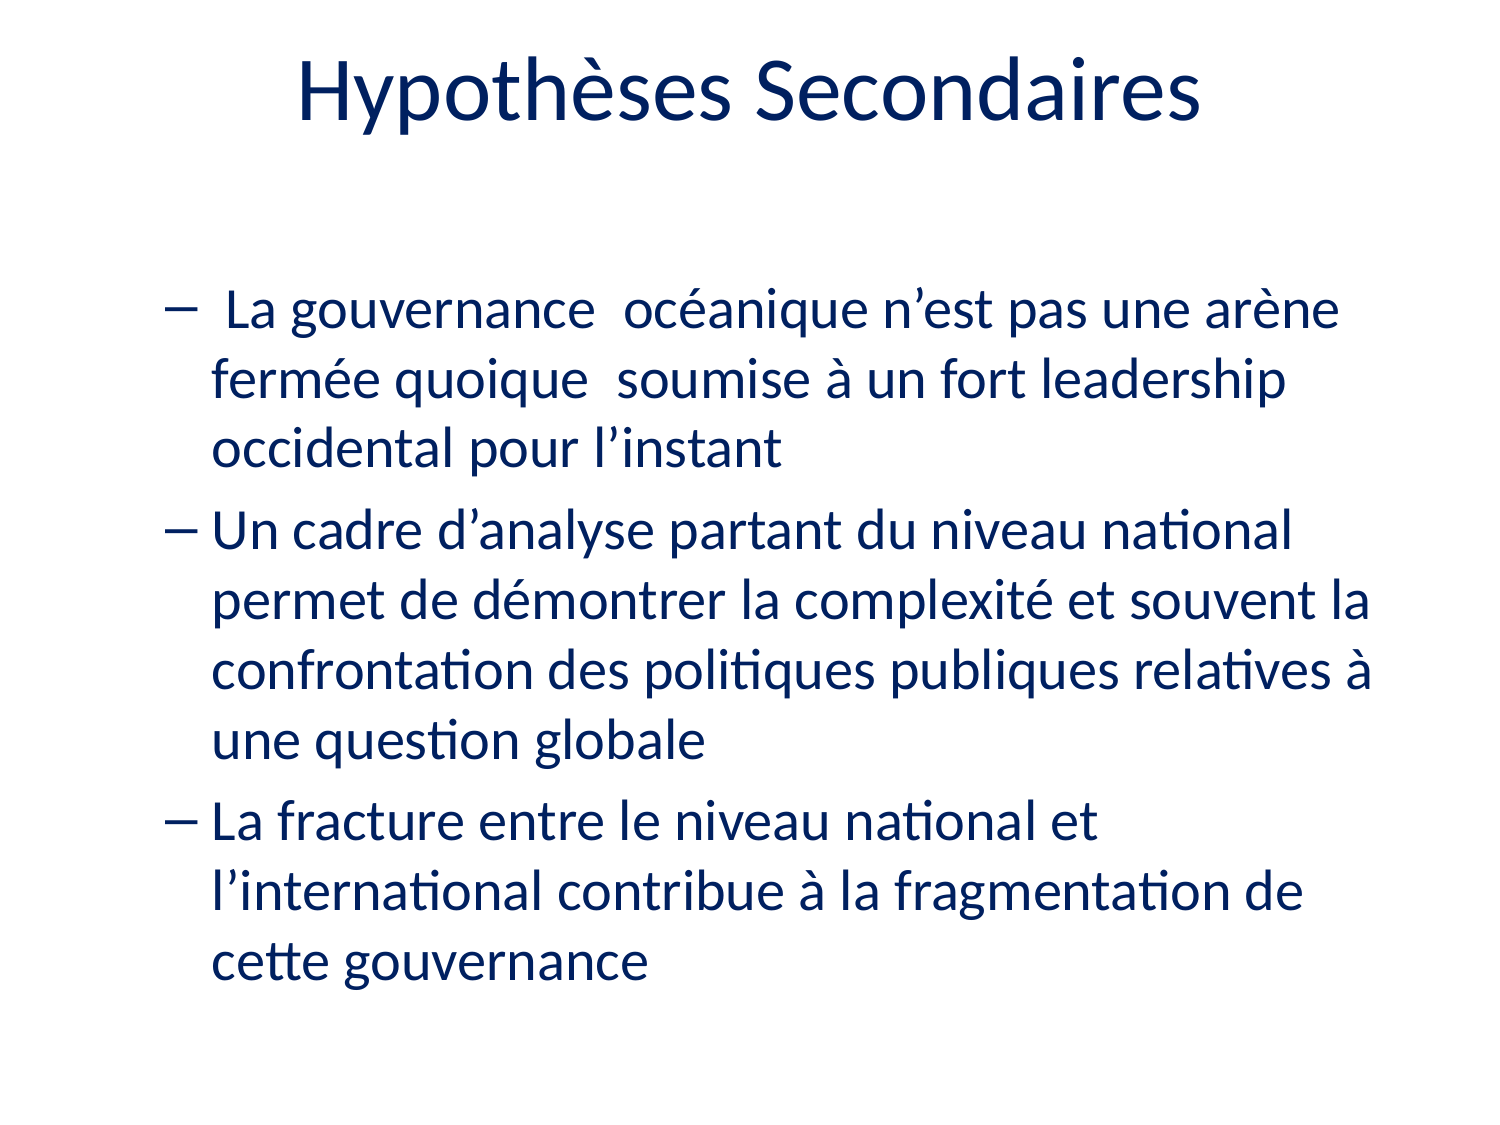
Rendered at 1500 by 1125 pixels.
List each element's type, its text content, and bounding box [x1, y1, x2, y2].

title Hypothèses Secondaires [75, 45, 1425, 233]
list La gouvernance océanique n’est pas une arène fermée quoique soumise à un fort leadership occidental pour l’instant Un cadre d’analyse partant du niveau national permet de démontrer la complexité et souvent la confrontation des politiques publiques relatives à une question globale La fracture entre le niveau national et l’international contribue à la fragmentation de cette gouvernance [75, 262, 1425, 1005]
